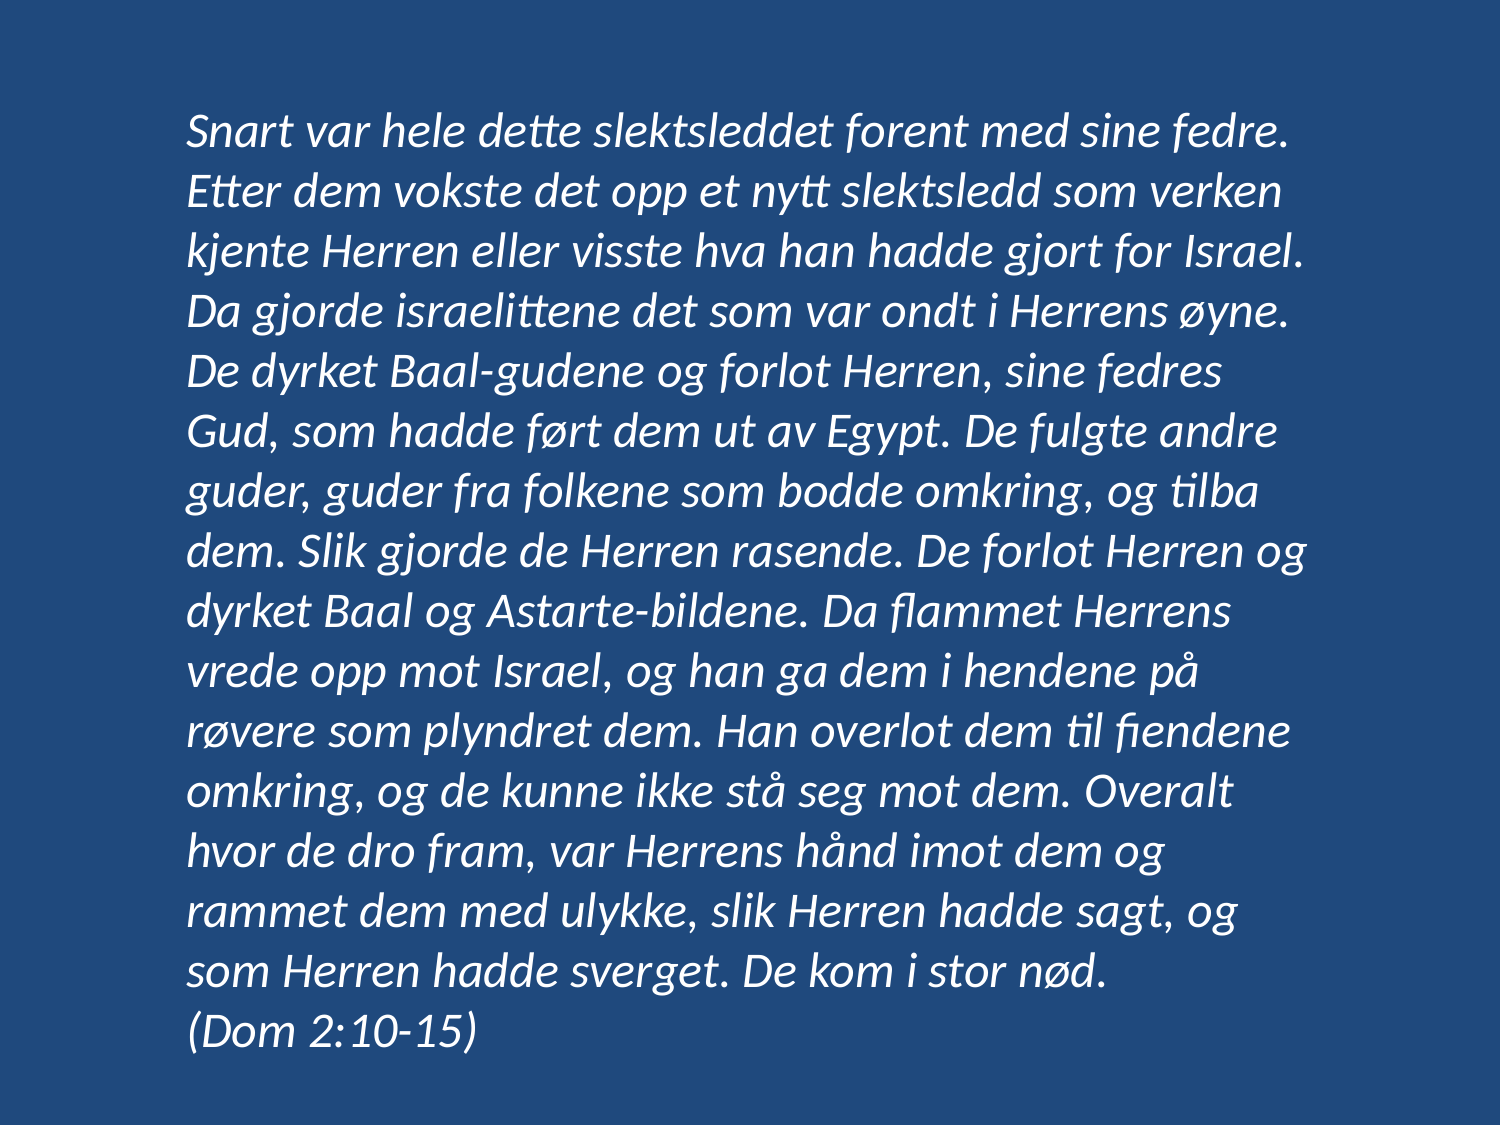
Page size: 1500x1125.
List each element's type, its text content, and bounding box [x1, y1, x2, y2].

text_box Snart var hele dette slektsleddet forent med sine fedre. Etter dem vokste det opp et nytt slektsledd som verken kjente Herren eller visste hva han hadde gjort for Israel. Da gjorde israelittene det som var ondt i Herrens øyne. De dyrket Baal-gudene og forlot Herren, sine fedres Gud, som hadde ført dem ut av Egypt. De fulgte andre guder, guder fra folkene som bodde omkring, og tilba dem. Slik gjorde de Herren rasende. De forlot Herren og dyrket Baal og Astarte-bildene. ﻿Da flammet Herrens vrede opp mot Israel, og han ga dem i hendene på røvere som plyndret dem. Han overlot dem til fiendene omkring, og de kunne ikke stå seg mot dem. Overalt hvor de dro fram, var Herrens hånd imot dem og rammet dem med ulykke, slik Herren hadde sagt, og som Herren hadde sverget. De kom i stor nød. (Dom 2:10-15) [171, 90, 1329, 1075]
